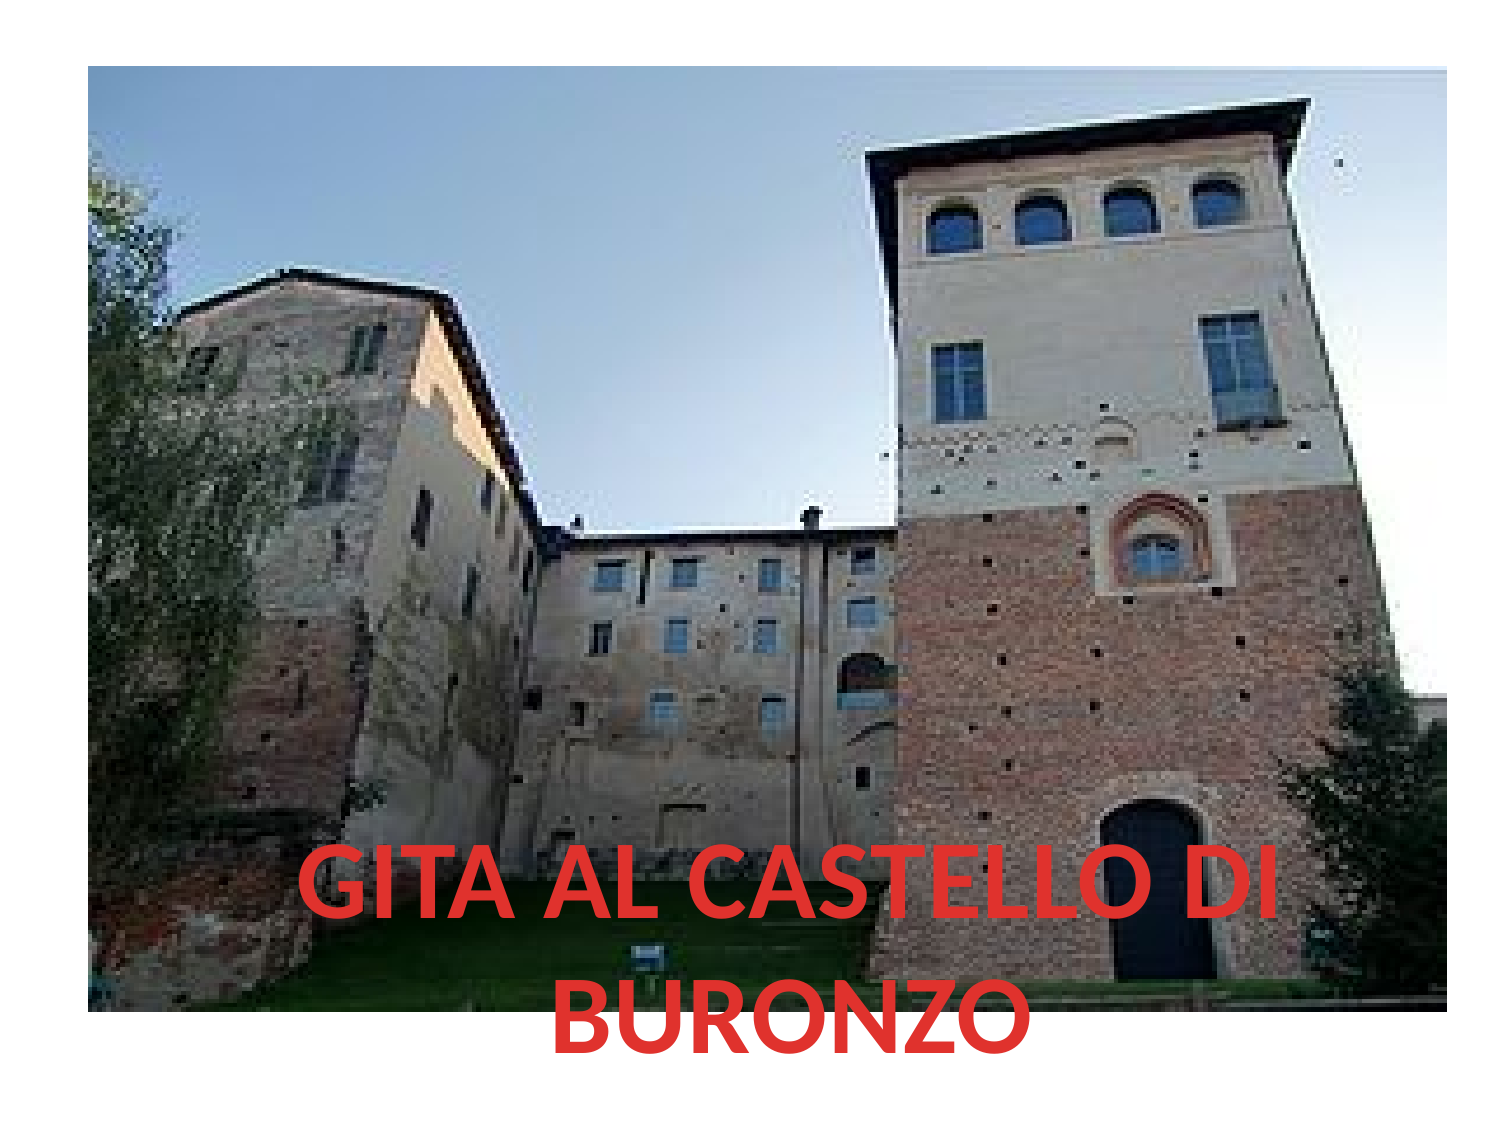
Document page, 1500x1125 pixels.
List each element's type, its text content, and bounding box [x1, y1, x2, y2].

text_box GITA AL CASTELLO DI BURONZO [41, 798, 1500, 1084]
picture [88, 66, 1448, 1012]
